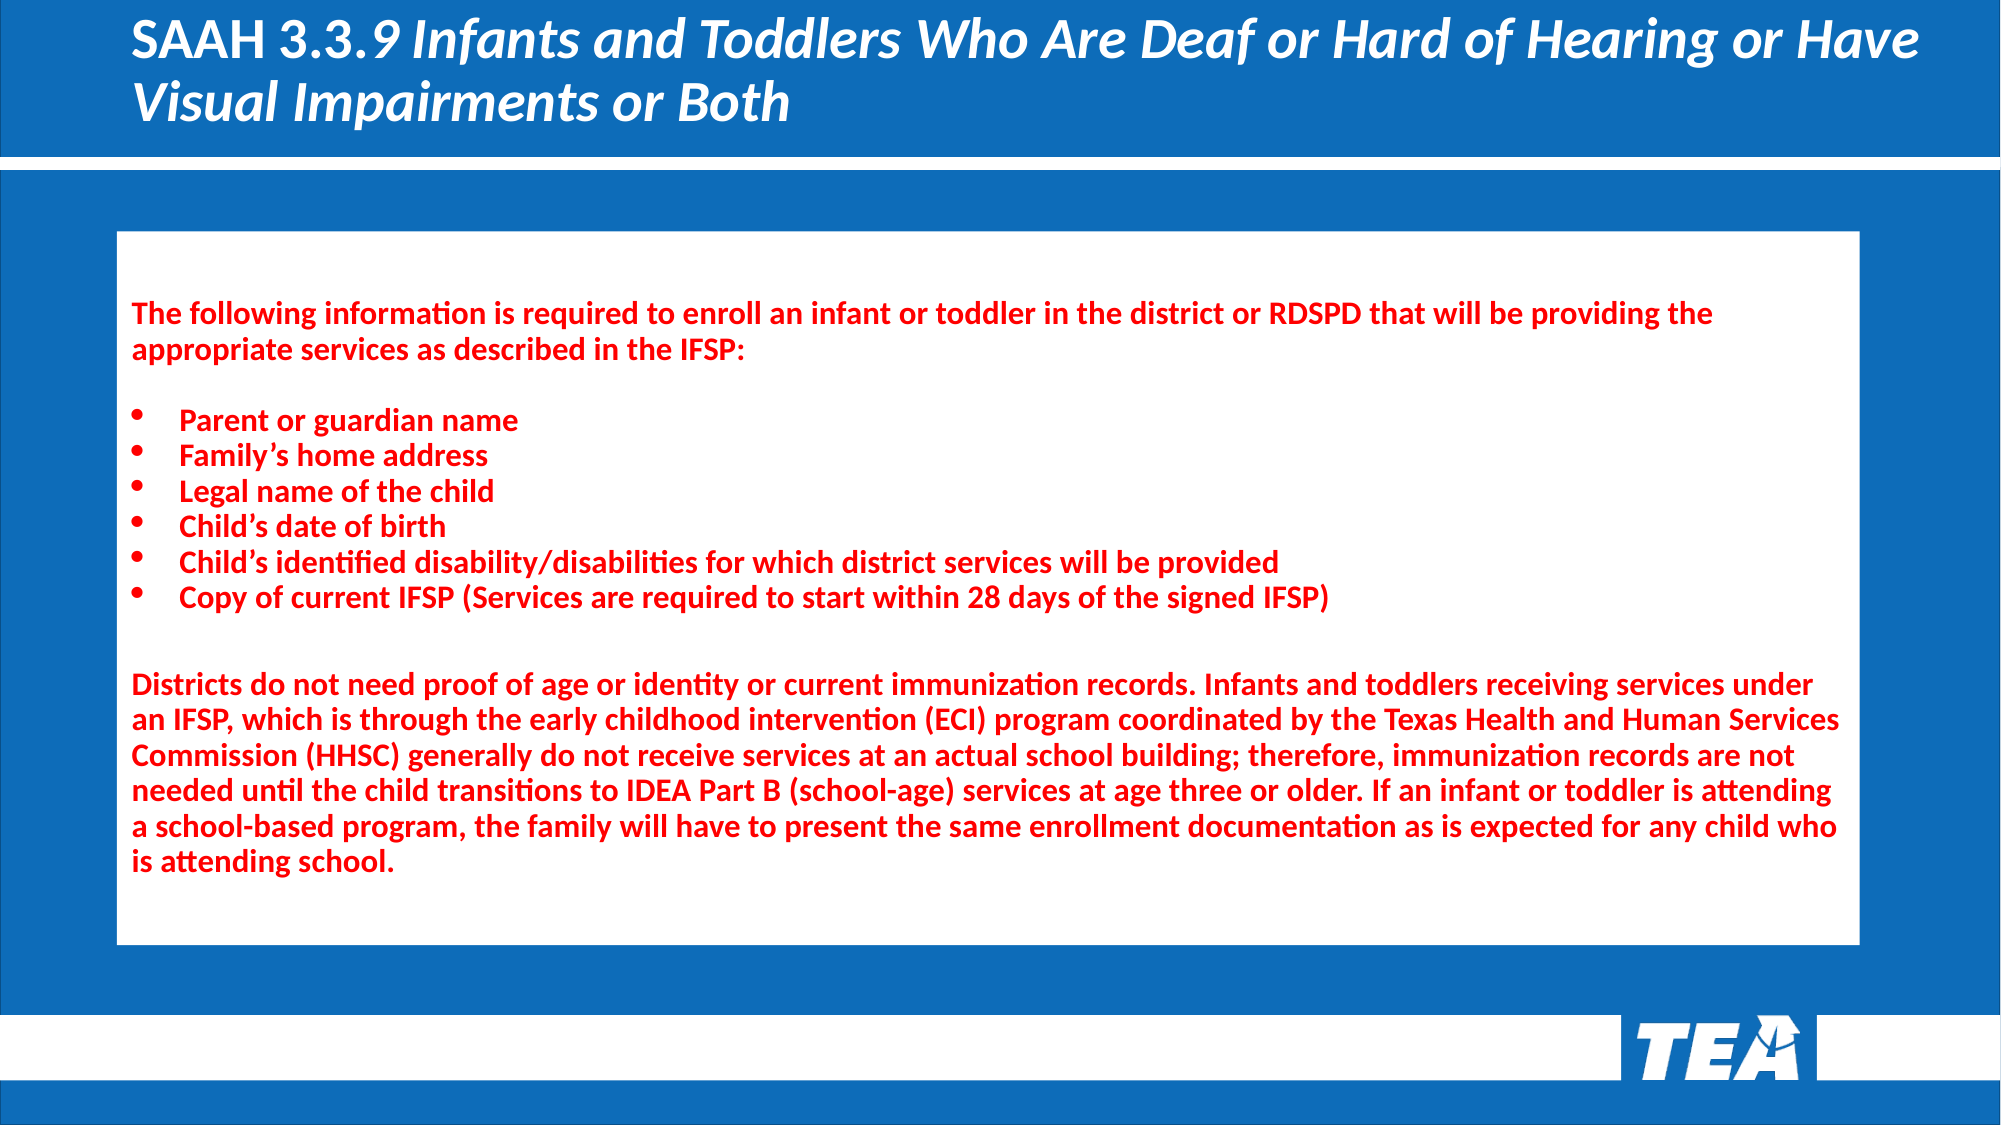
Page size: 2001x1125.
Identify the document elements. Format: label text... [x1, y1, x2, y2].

title SAAH 3.3.9 Infants and Toddlers Who Are Deaf or Hard of Hearing or Have Visual Impairments or Both [116, 44, 1942, 169]
picture [1636, 1014, 1800, 1080]
list The following information is required to enroll an infant or toddler in the district or RDSPD that will be providing the appropriate services as described in the IFSP: Parent or guardian name Family’s home address Legal name of the child Child’s date of birth Child’s identified disability/disabilities for which district services will be provided Copy of current IFSP (Services are required to start within 28 days of the signed IFSP) Districts do not need proof of age or identity or current immunization records. Infants and toddlers receiving services under an IFSP, which is through the early childhood intervention (ECI) program coordinated by the Texas Health and Human Services Commission (HHSC) generally do not receive services at an actual school building; therefore, immunization records are not needed until the child transitions to IDEA Part B (school-age) services at age three or older. If an infant or toddler is attending a school-based program, the family will have to present the same enrollment documentation as is expected for any child who is attending school. [116, 231, 1860, 946]
